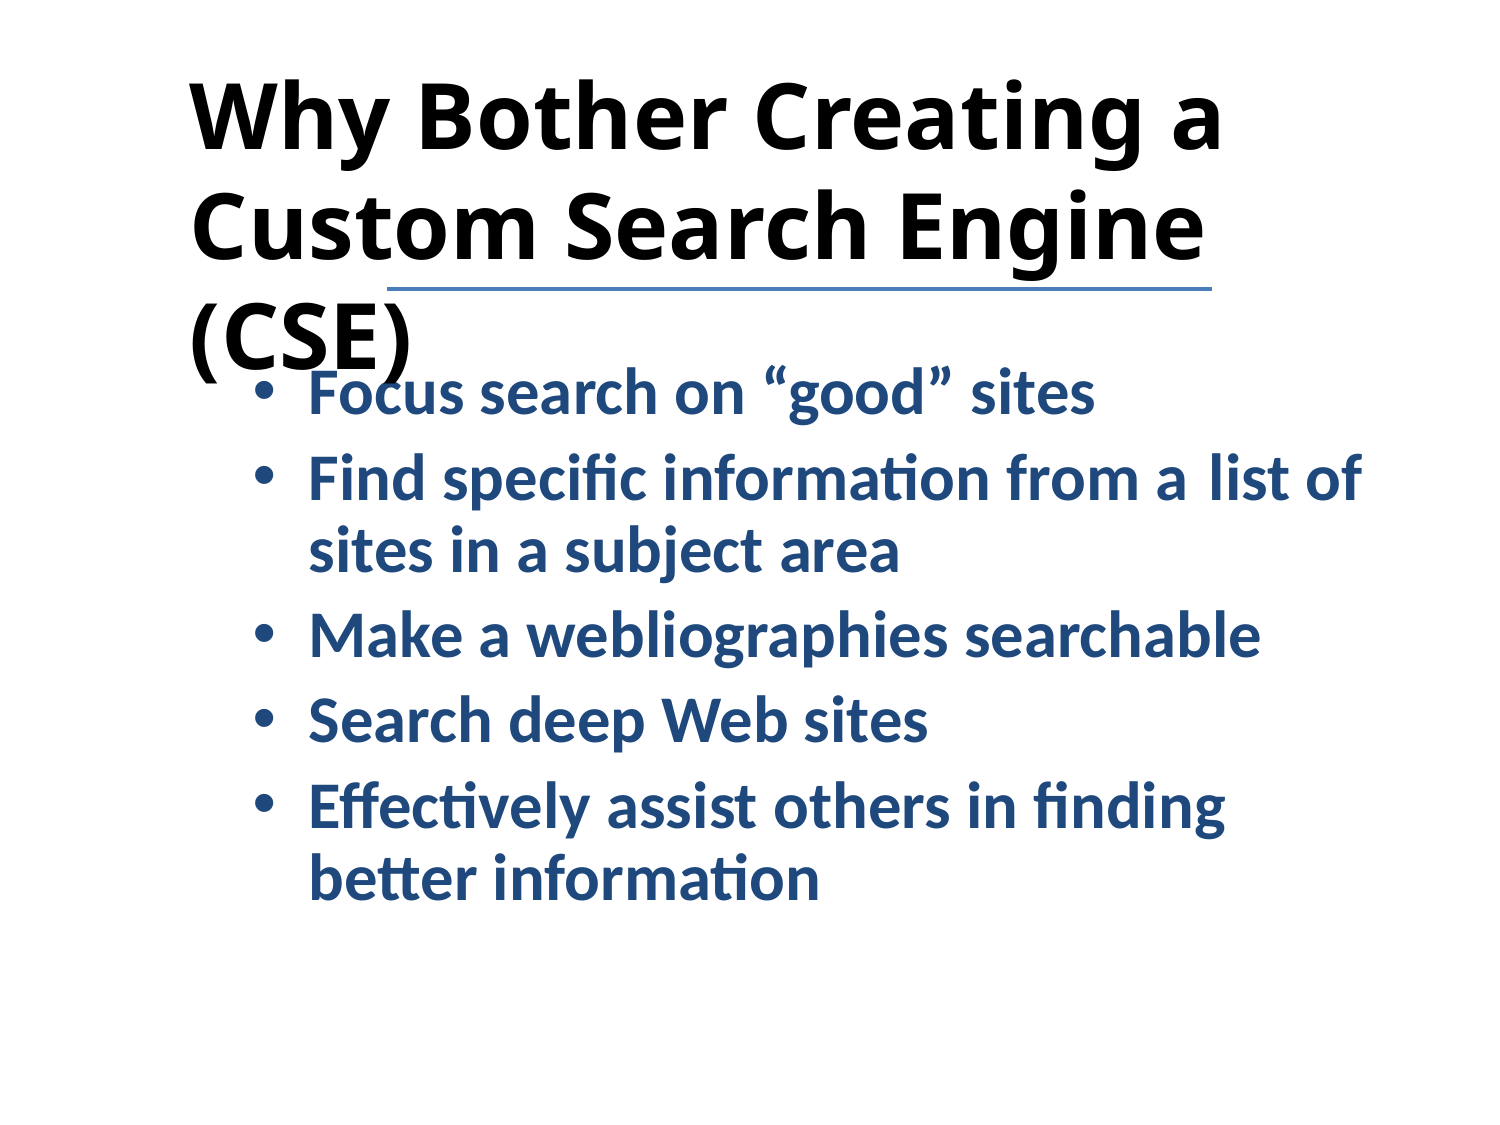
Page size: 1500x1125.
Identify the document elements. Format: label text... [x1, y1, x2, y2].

text_box Why Bother Creating a Custom Search Engine (CSE) [174, 50, 1463, 288]
list Focus search on “good” sites Find specific information from a list of sites in a subject area Make a webliographies searchable Search deep Web sites Effectively assist others in finding better information [237, 350, 1388, 963]
